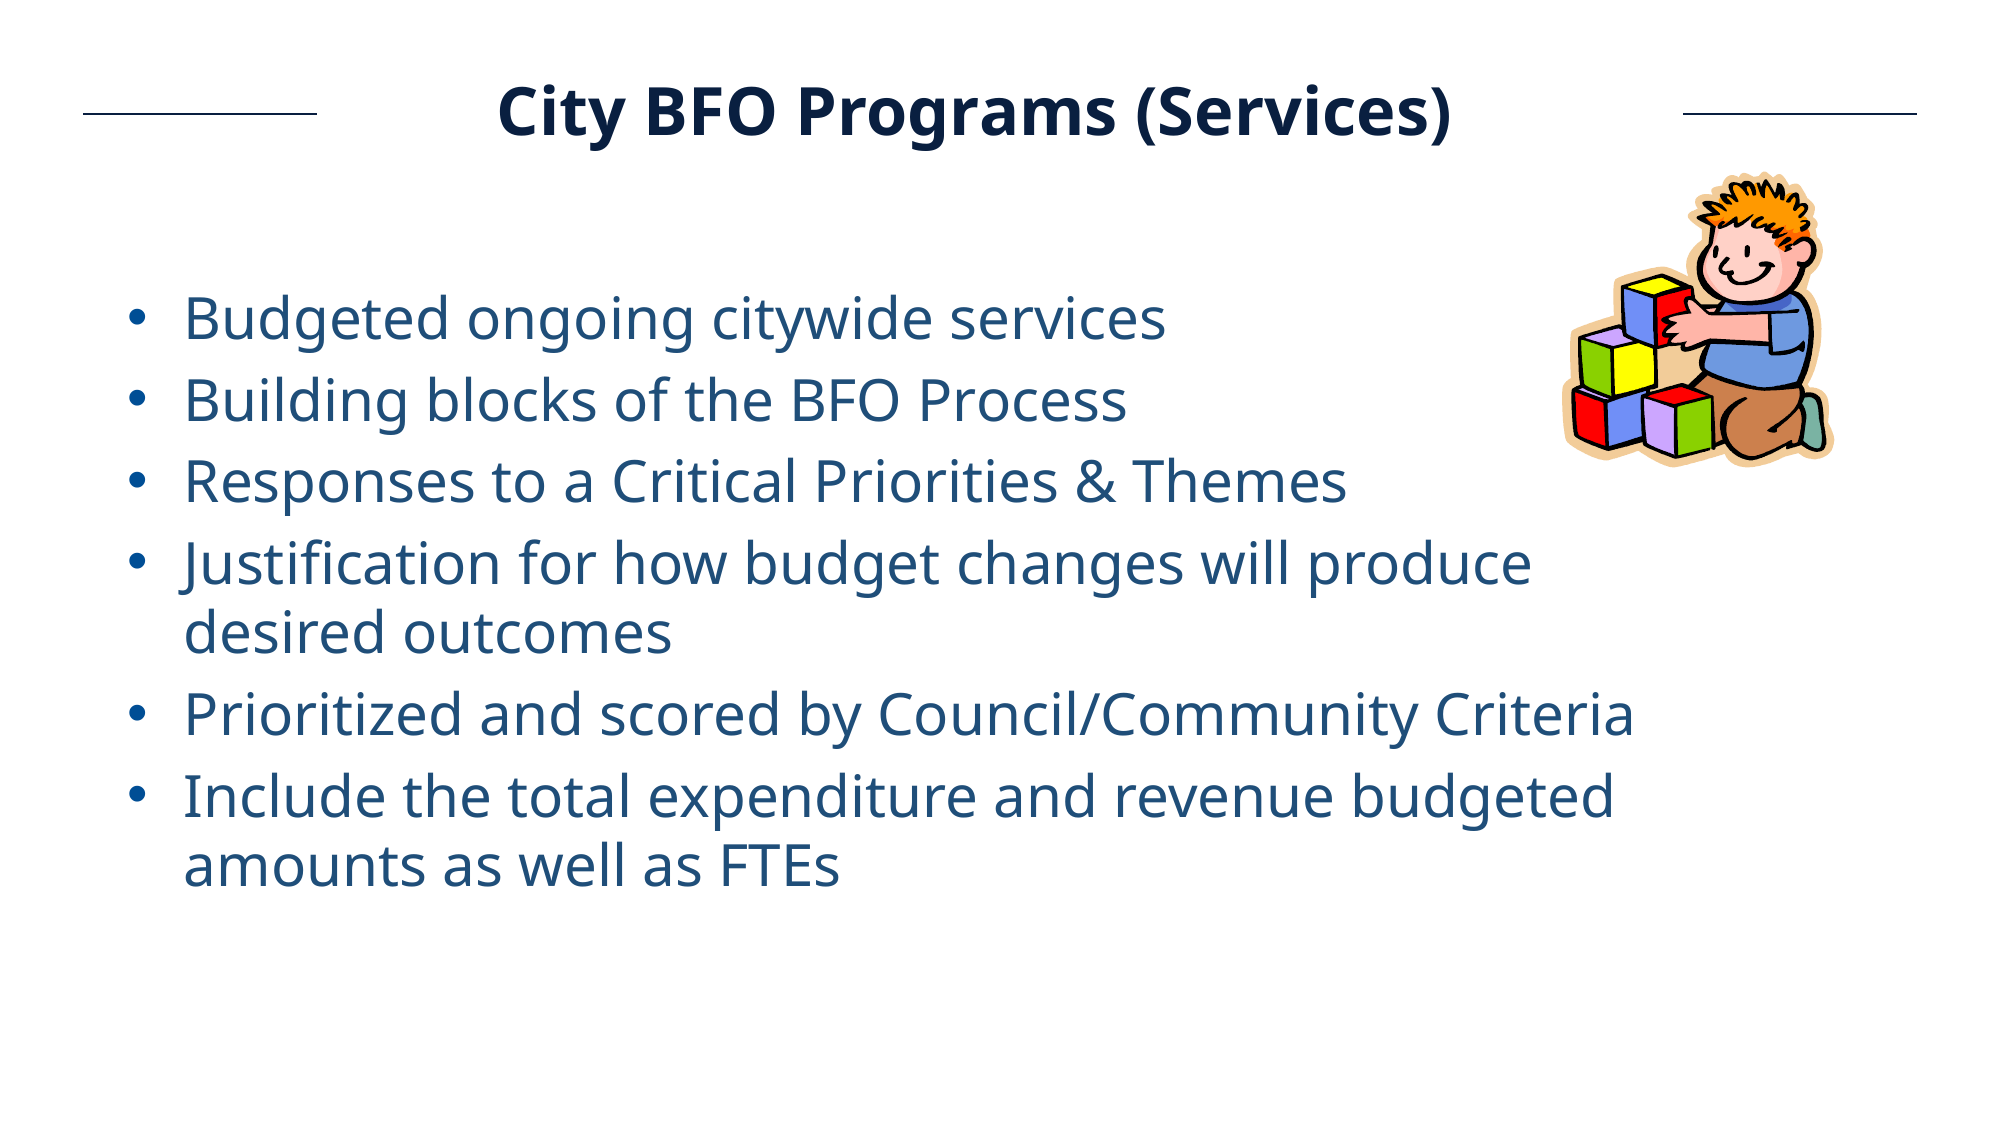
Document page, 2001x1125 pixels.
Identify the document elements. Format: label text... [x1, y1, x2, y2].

text_box Budgeted ongoing citywide services Building blocks of the BFO Process Responses to a Critical Priorities & Themes Justification for how budget changes will produce desired outcomes Prioritized and scored by Council/Community Criteria Include the total expenditure and revenue budgeted amounts as well as FTEs [37, 273, 1757, 1064]
text_box City BFO Programs (Services) [233, 61, 1717, 157]
picture [1562, 167, 1840, 473]
